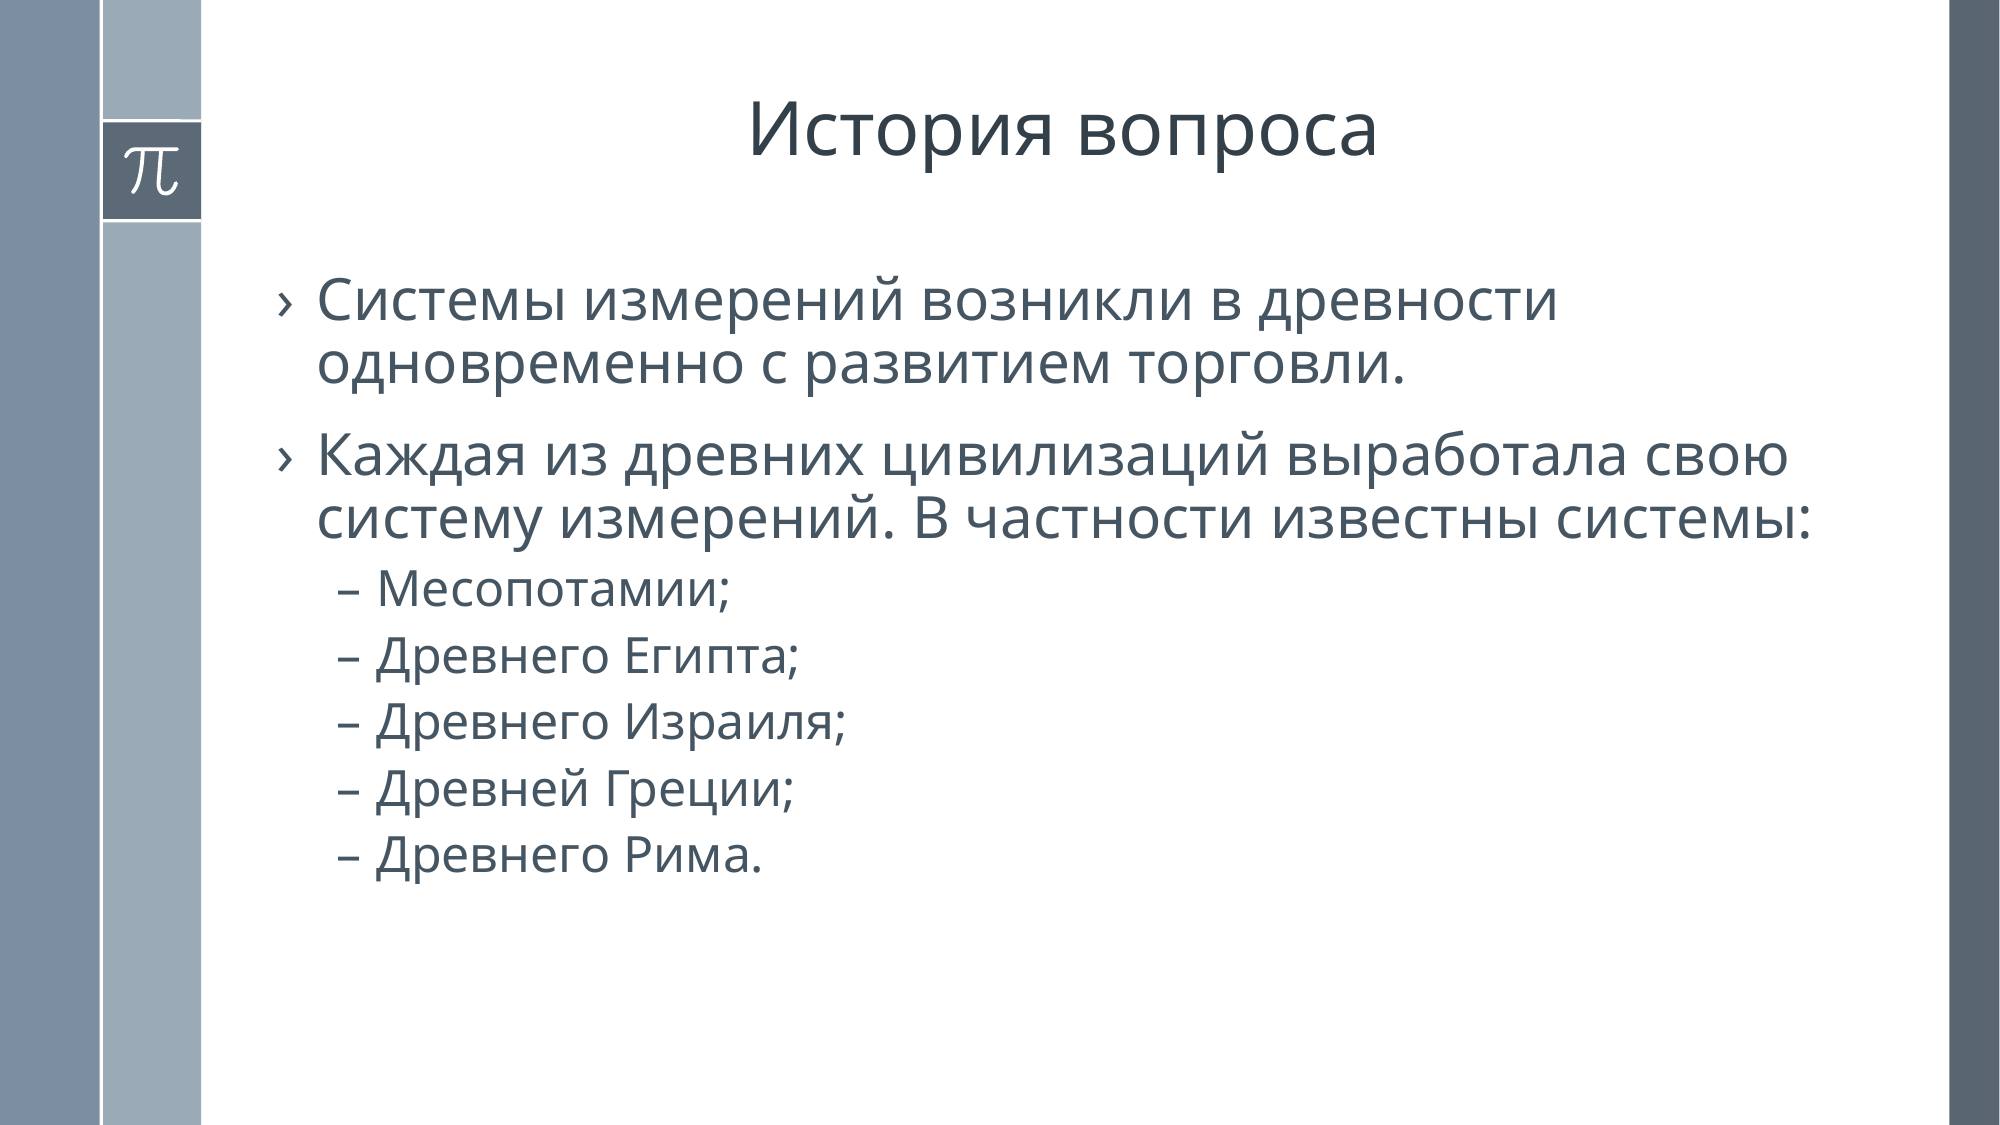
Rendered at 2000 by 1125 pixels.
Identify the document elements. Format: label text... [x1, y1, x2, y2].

text_box История вопроса [261, 29, 1867, 233]
text_box Системы измерений возникли в древности одновременно с развитием торговли. Каждая из древних цивилизаций выработала свою систему измерений. В частности известны системы: Месопотамии; Древнего Египта; Древнего Израиля; Древней Греции; Древнего Рима. [261, 262, 1867, 1013]
